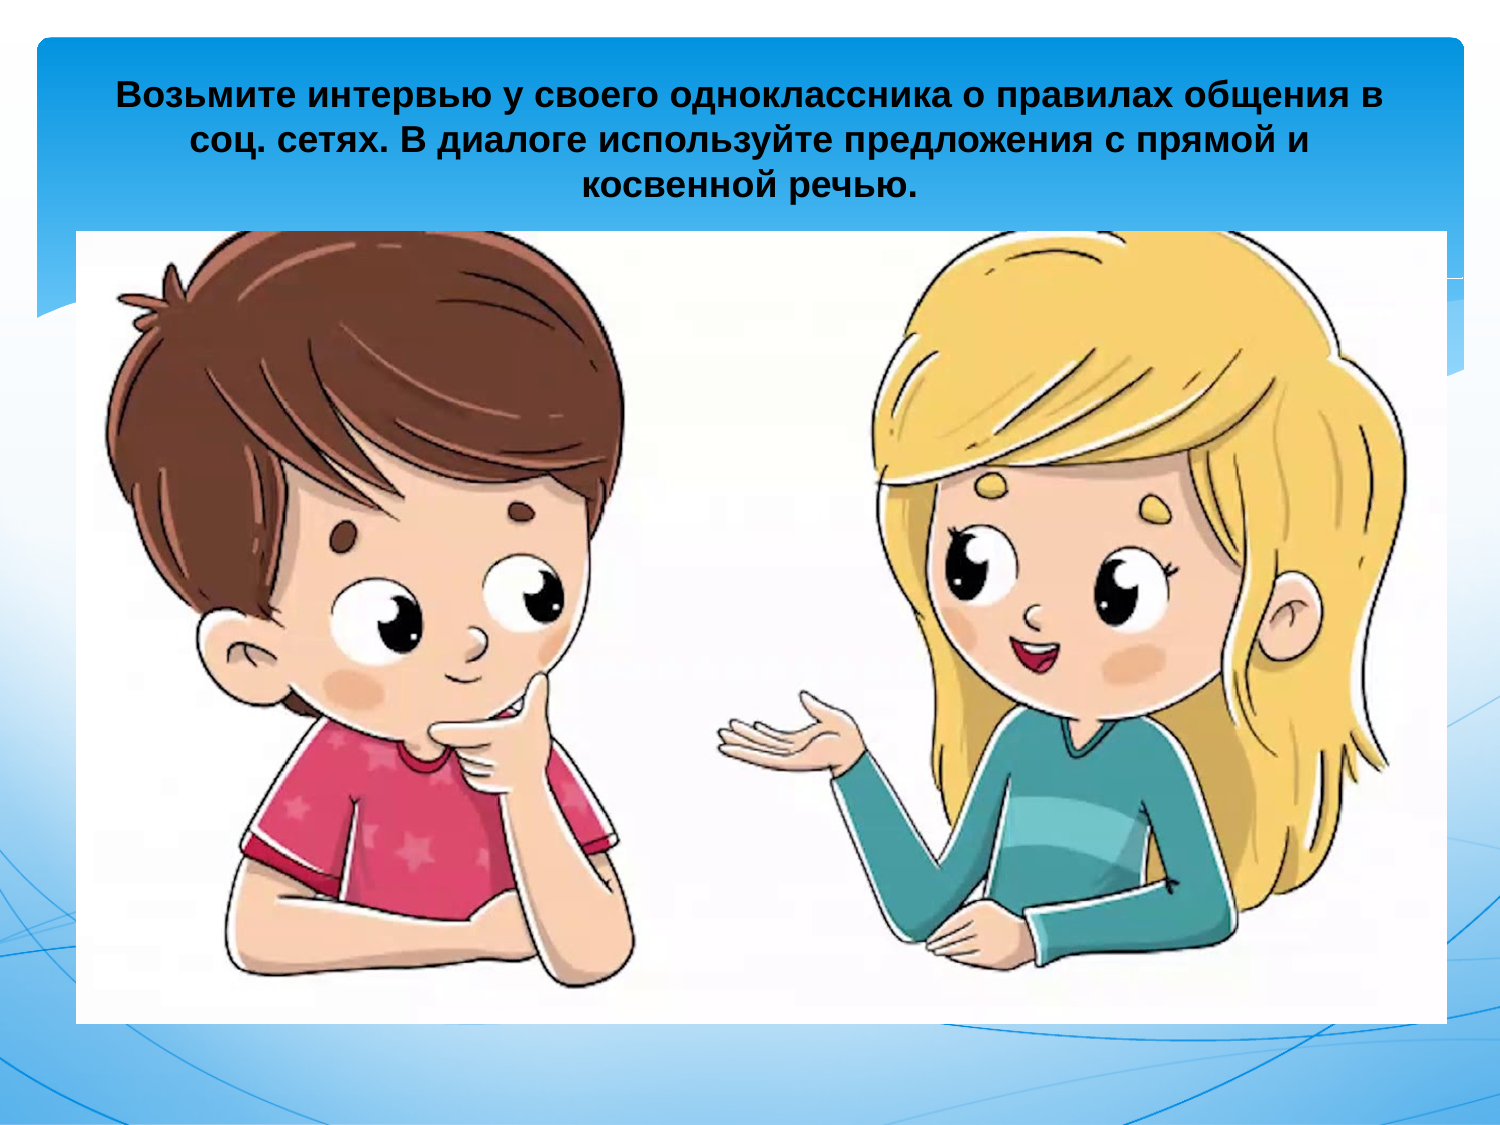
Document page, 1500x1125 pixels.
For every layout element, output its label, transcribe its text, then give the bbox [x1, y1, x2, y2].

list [76, 231, 1448, 1024]
title Возьмите интервью у своего одноклассника о правилах общения в соц. сетях. В диалоге используйте предложения с прямой и косвенной речью. [75, 55, 1425, 220]
